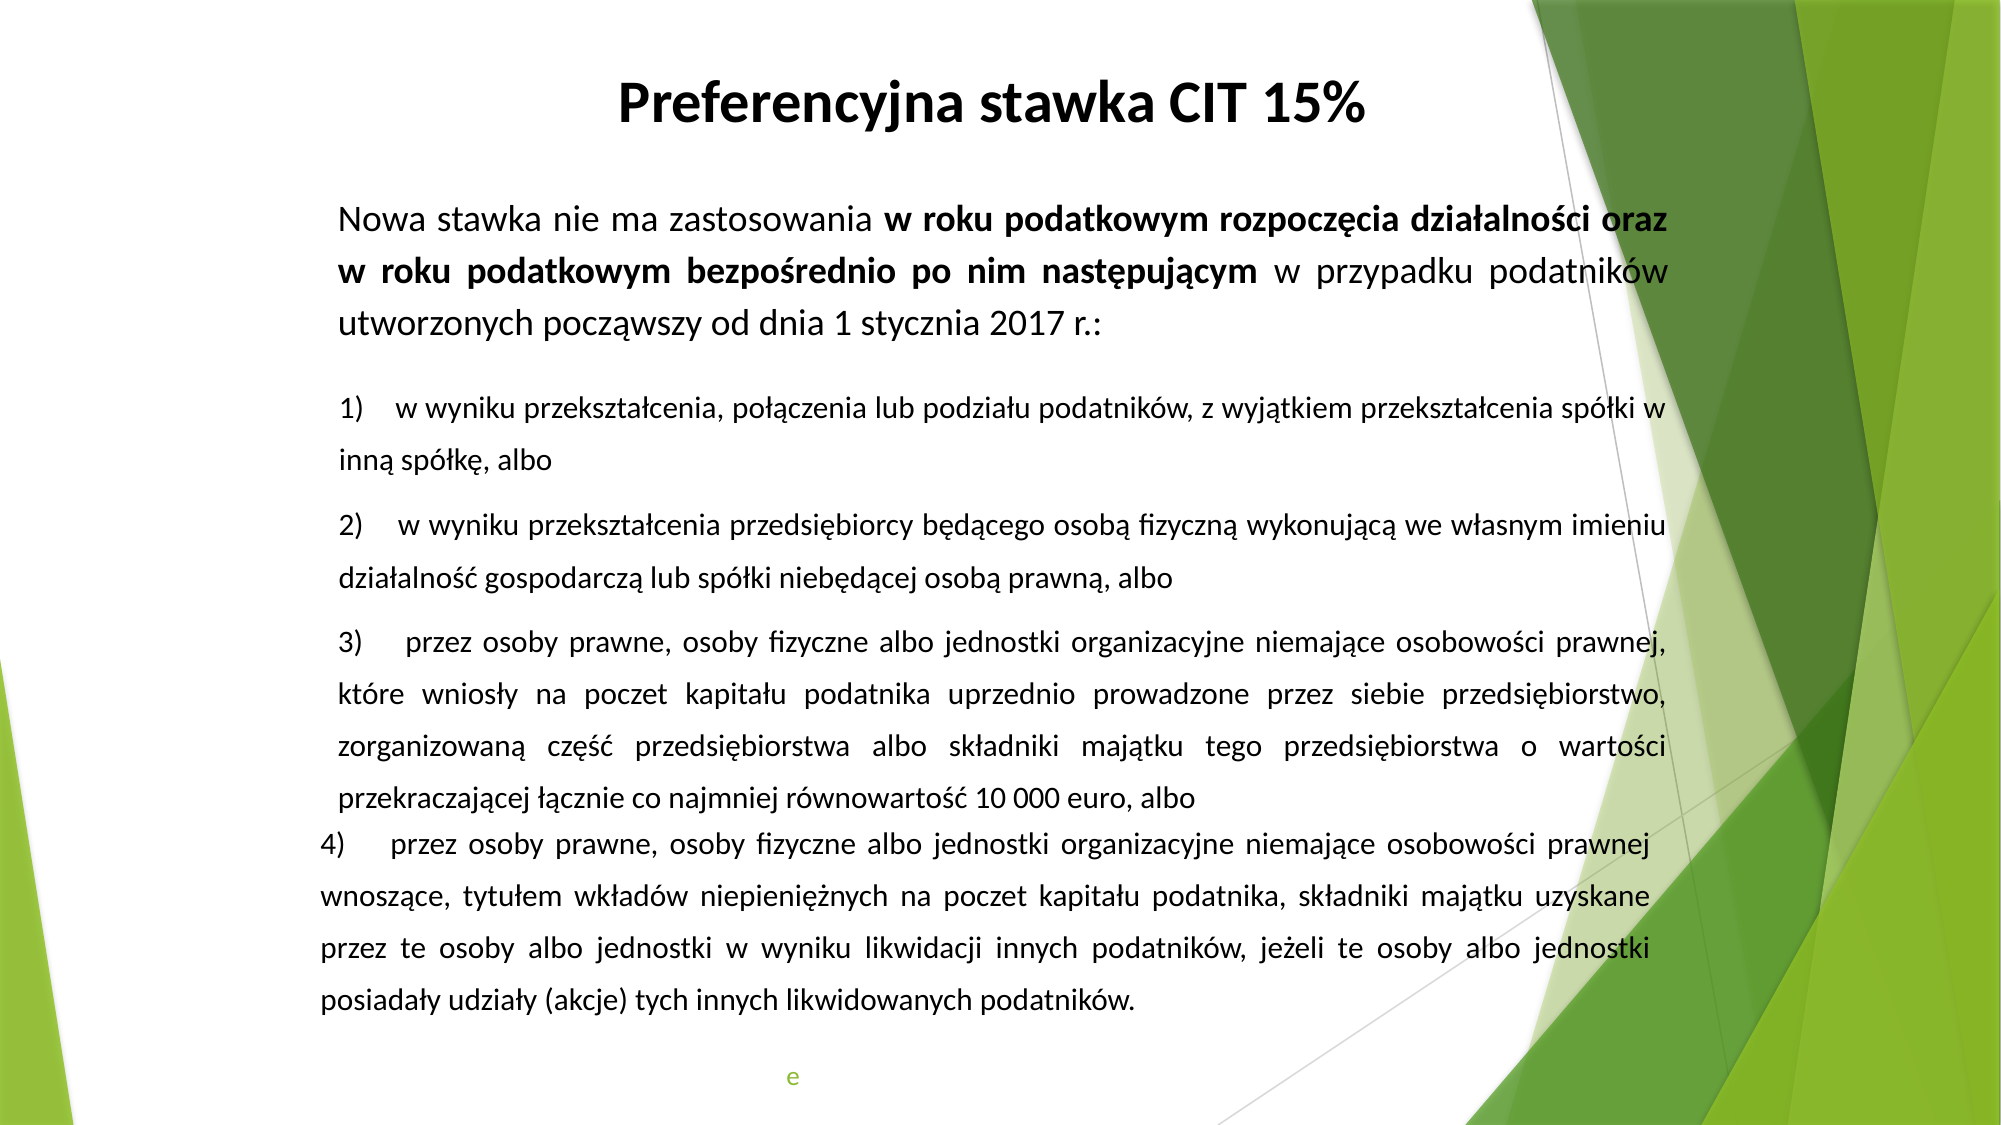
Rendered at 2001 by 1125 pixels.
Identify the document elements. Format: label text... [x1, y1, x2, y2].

text_box Nowa stawka nie ma zastosowania w roku podatkowym rozpoczęcia działalności oraz w roku podatkowym bezpośrednio po nim następującym w przypadku podatników utworzonych począwszy od dnia 1 stycznia 2017 r.: [337, 186, 1669, 325]
text_box 4) przez osoby prawne, osoby fizyczne albo jednostki organizacyjne niemające osobowości prawnej wnoszące, tytułem wkładów niepieniężnych na poczet kapitału podatnika, składniki majątku uzyskane przez te osoby albo jednostki w wyniku likwidacji innych podatników, jeżeli te osoby albo jednostki posiadały udziały (akcje) tych innych likwidowanych podatników. [320, 808, 1653, 994]
text_box 3) przez osoby prawne, osoby fizyczne albo jednostki organizacyjne niemające osobowości prawnej, które wniosły na poczet kapitału podatnika uprzednio prowadzone przez siebie przedsiębiorstwo, zorganizowaną część przedsiębiorstwa albo składniki majątku tego przedsiębiorstwa o wartości przekraczającej łącznie co najmniej równowartość 10 000 euro, albo [337, 606, 1669, 791]
text_box 2) w wyniku przekształcenia przedsiębiorcy będącego osobą fizyczną wykonującą we własnym imieniu działalność gospodarczą lub spółki niebędącej osobą prawną, albo [338, 489, 1669, 570]
text_box 1) w wyniku przekształcenia, połączenia lub podziału podatników, z wyjątkiem przekształcenia spółki w inną spółkę, albo [338, 372, 1668, 453]
text_box e [392, 1057, 800, 1081]
text_box Preferencyjna stawka CIT 15% [619, 61, 1392, 122]
